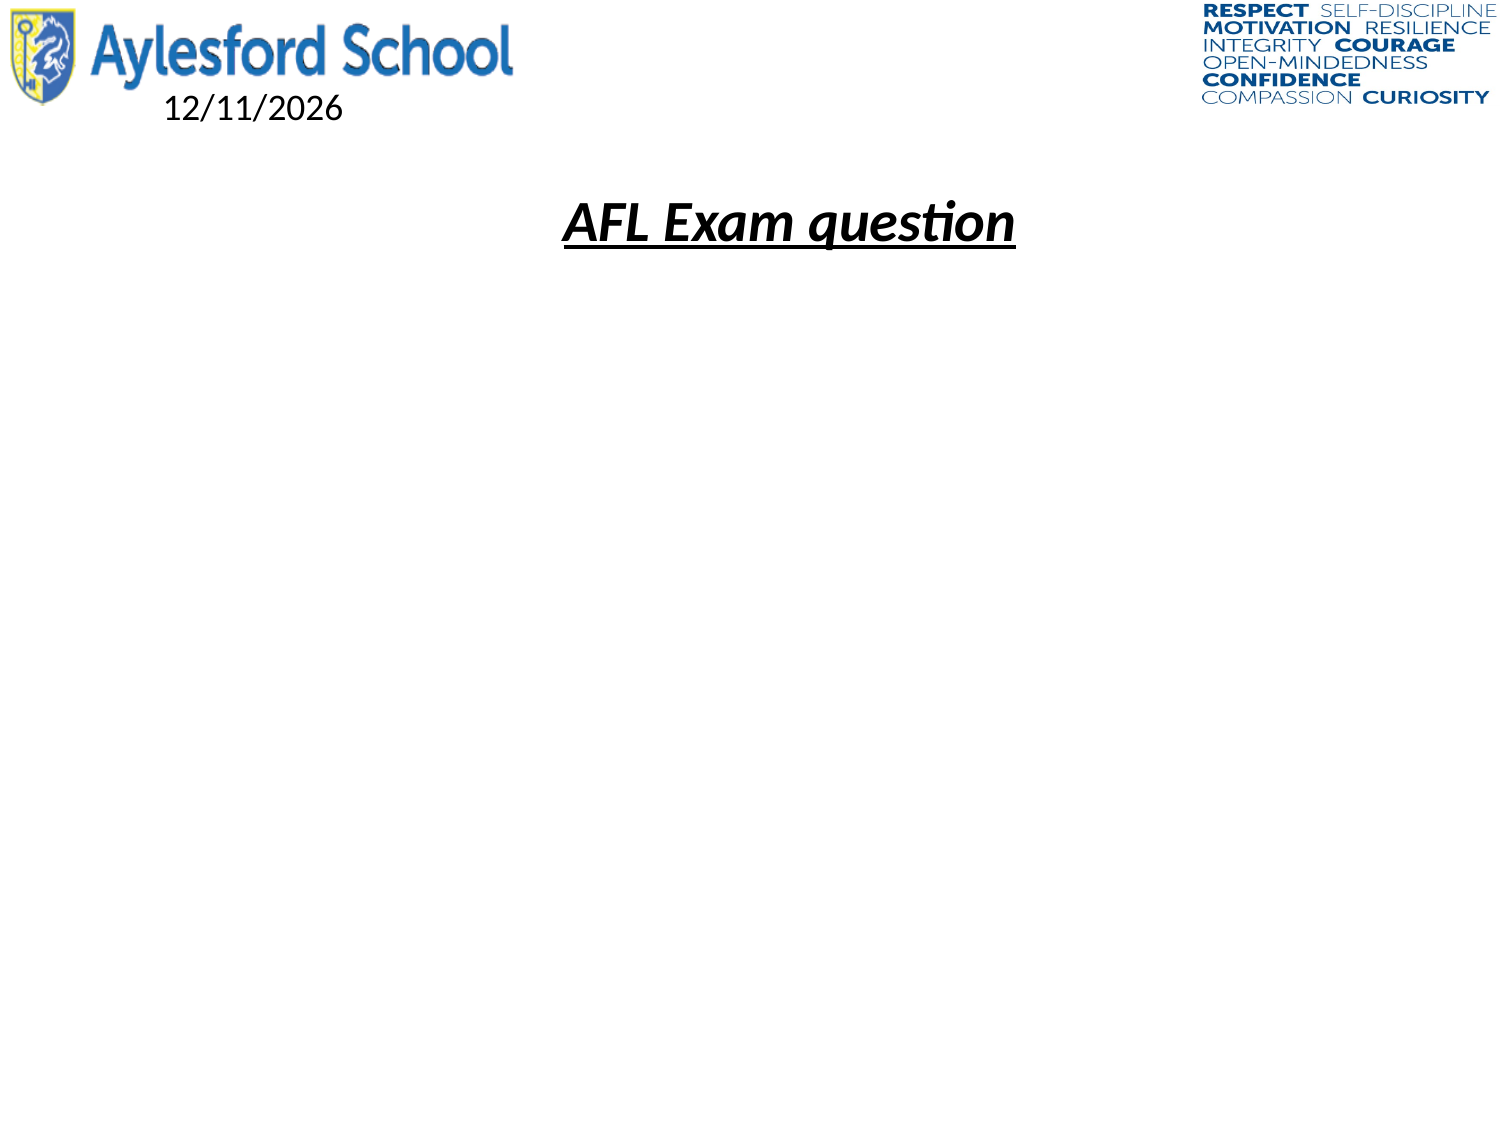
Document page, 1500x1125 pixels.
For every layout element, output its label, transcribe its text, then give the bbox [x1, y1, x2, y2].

picture [290, 98, 301, 106]
text_box AFL Exam question [549, 175, 1094, 261]
picture [0, 0, 520, 106]
picture [1202, 0, 1500, 106]
